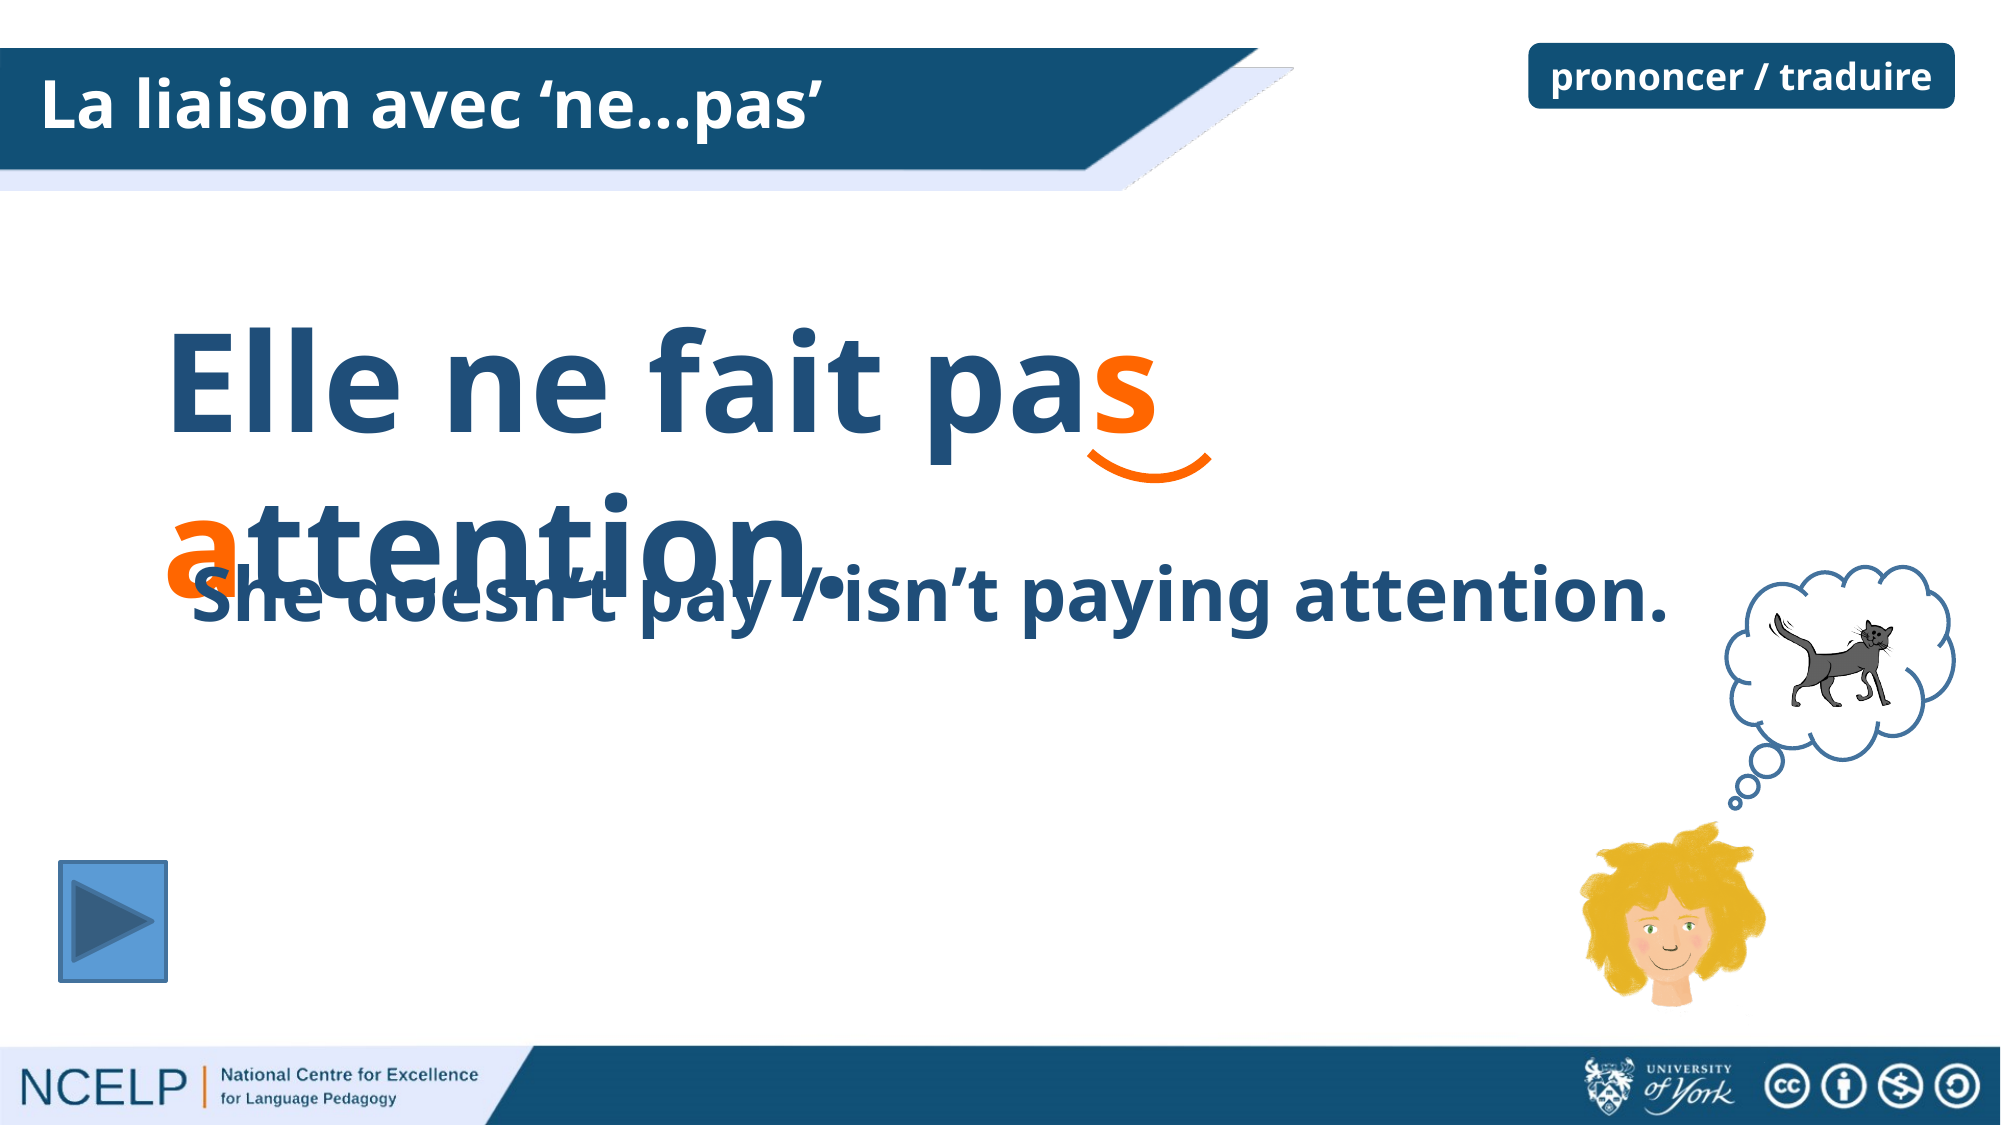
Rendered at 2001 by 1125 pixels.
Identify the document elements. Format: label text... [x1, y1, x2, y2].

text_box [58, 860, 168, 983]
text_box She doesn’t pay / isn’t paying attention. [36, 538, 1826, 644]
text_box Elle ne fait pas attention. [147, 287, 1894, 564]
picture [0, 0, 2001, 1125]
text_box prononcer / traduire [1529, 43, 1954, 108]
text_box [1514, 566, 1954, 1069]
text_box [1089, 395, 1209, 480]
